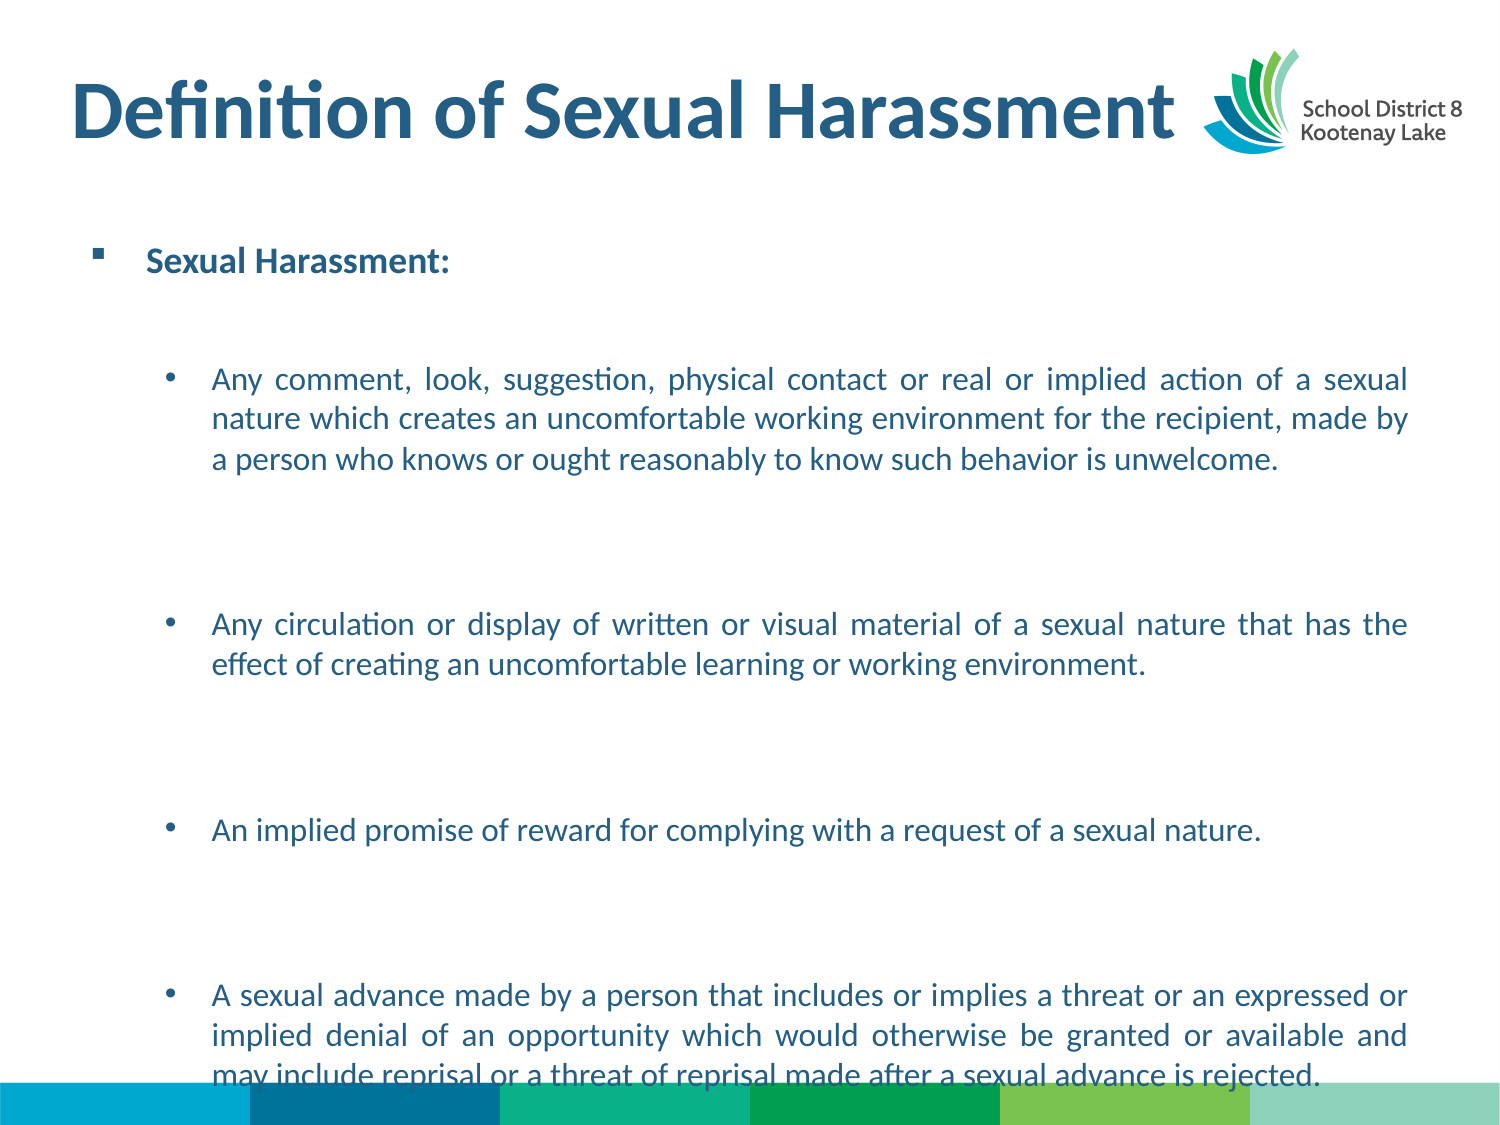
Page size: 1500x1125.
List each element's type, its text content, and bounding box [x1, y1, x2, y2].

list Sexual Harassment: Any comment, look, suggestion, physical contact or real or implied action of a sexual nature which creates an uncomfortable working environment for the recipient, made by a person who knows or ought reasonably to know such behavior is unwelcome. Any circulation or display of written or visual material of a sexual nature that has the effect of creating an uncomfortable learning or working environment. An implied promise of reward for complying with a request of a sexual nature. A sexual advance made by a person that includes or implies a threat or an expressed or implied denial of an opportunity which would otherwise be granted or available and may include reprisal or a threat of reprisal made after a sexual advance is rejected. [75, 228, 1425, 731]
title Definition of Sexual Harassment [56, 48, 1243, 159]
picture [0, 0, 1500, 1125]
